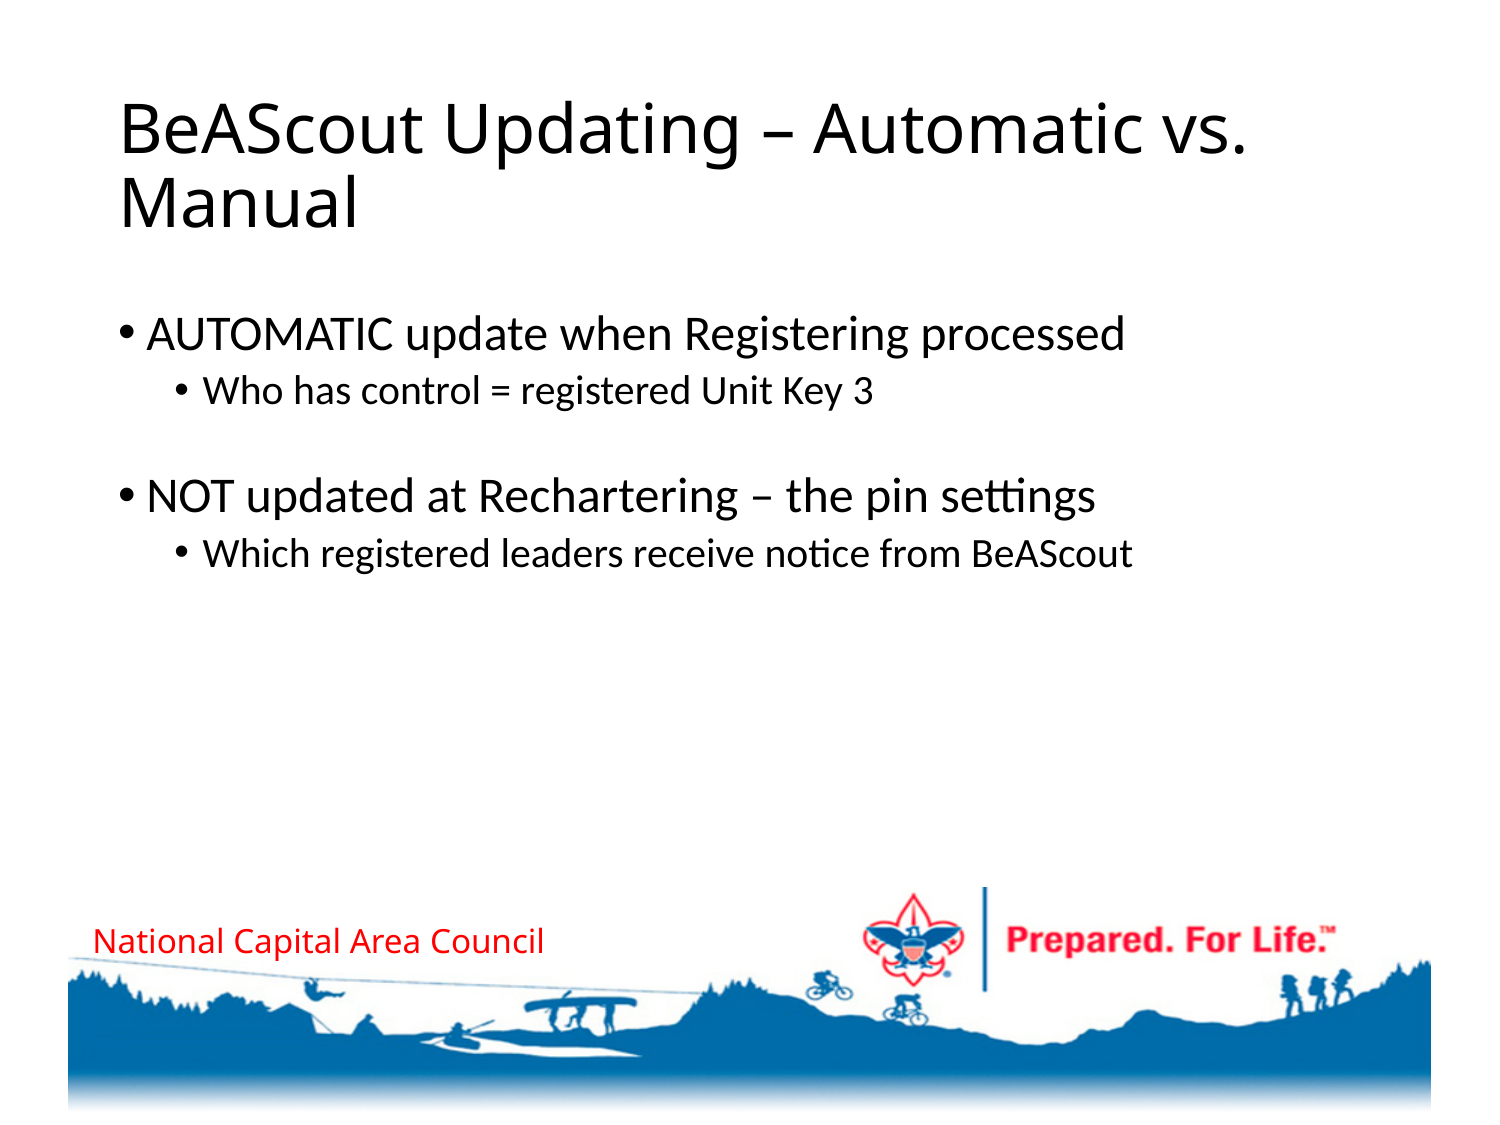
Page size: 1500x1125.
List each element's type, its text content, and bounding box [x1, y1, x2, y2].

title BeAScout Updating – Automatic vs. Manual [103, 59, 1397, 278]
picture [68, 887, 1431, 1069]
picture [68, 1075, 1431, 1125]
list AUTOMATIC update when Registering processed Who has control = registered Unit Key 3 NOT updated at Rechartering – the pin settings Which registered leaders receive notice from BeAScout [103, 299, 1397, 1014]
